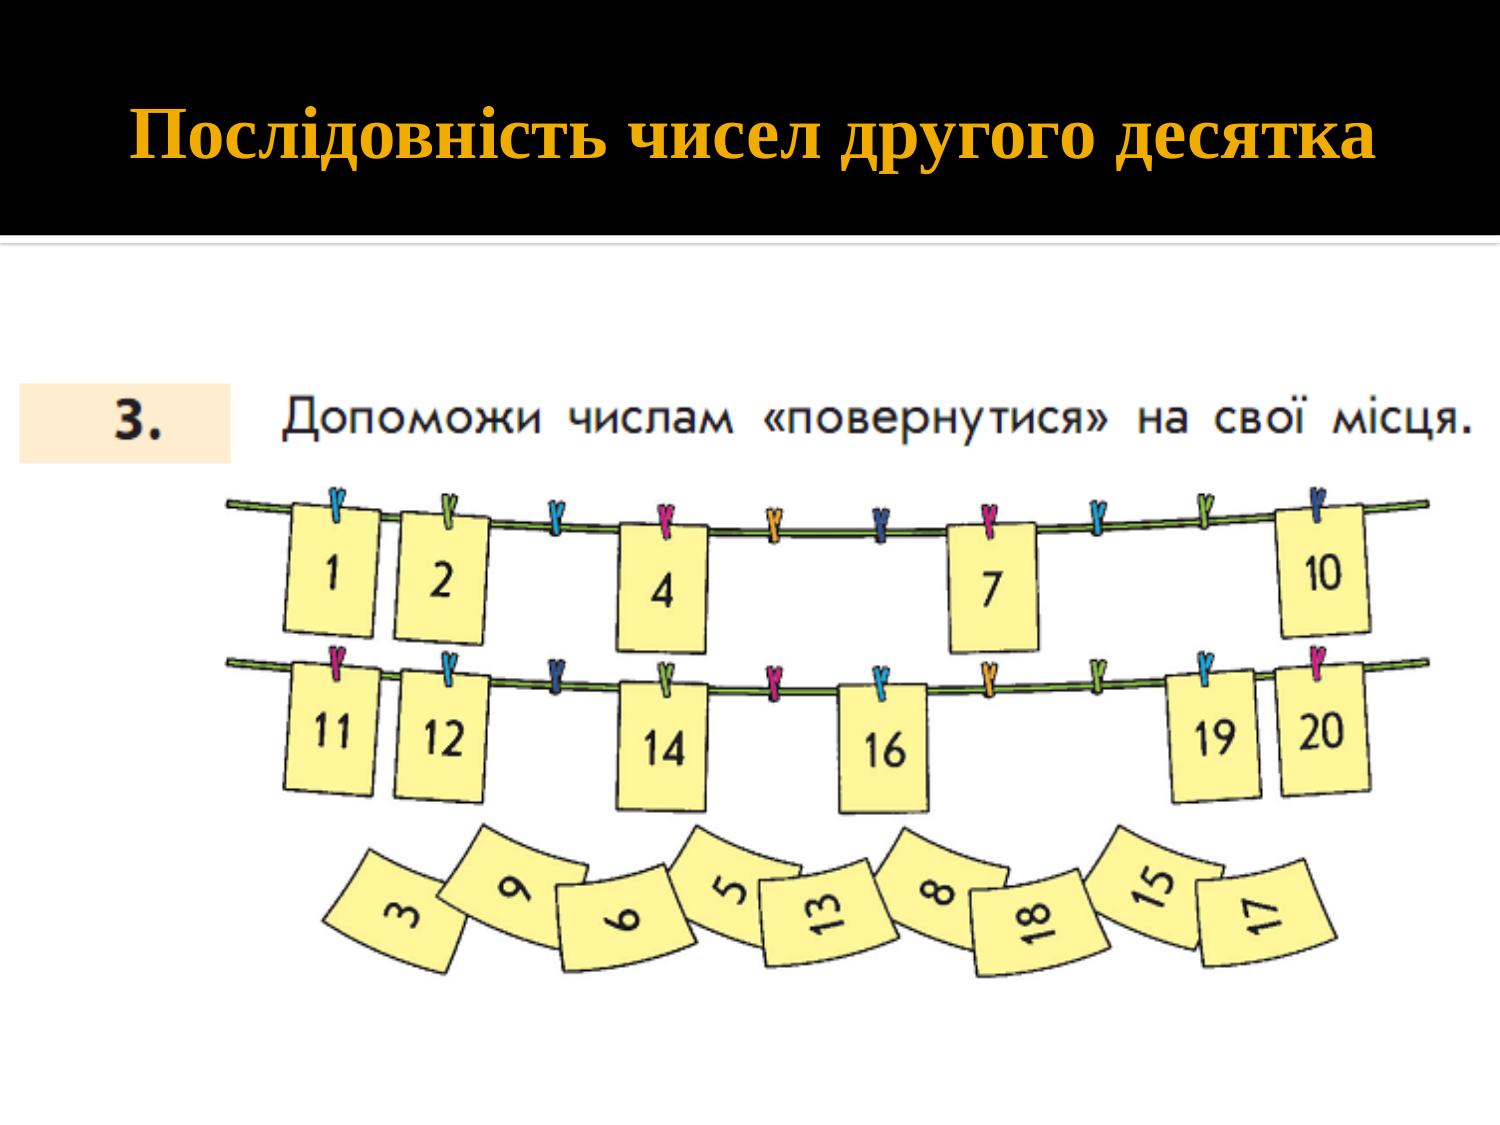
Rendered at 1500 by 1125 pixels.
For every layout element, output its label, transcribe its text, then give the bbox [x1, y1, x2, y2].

title Послідовність чисел другого десятка [75, 25, 1425, 231]
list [0, 367, 1500, 985]
